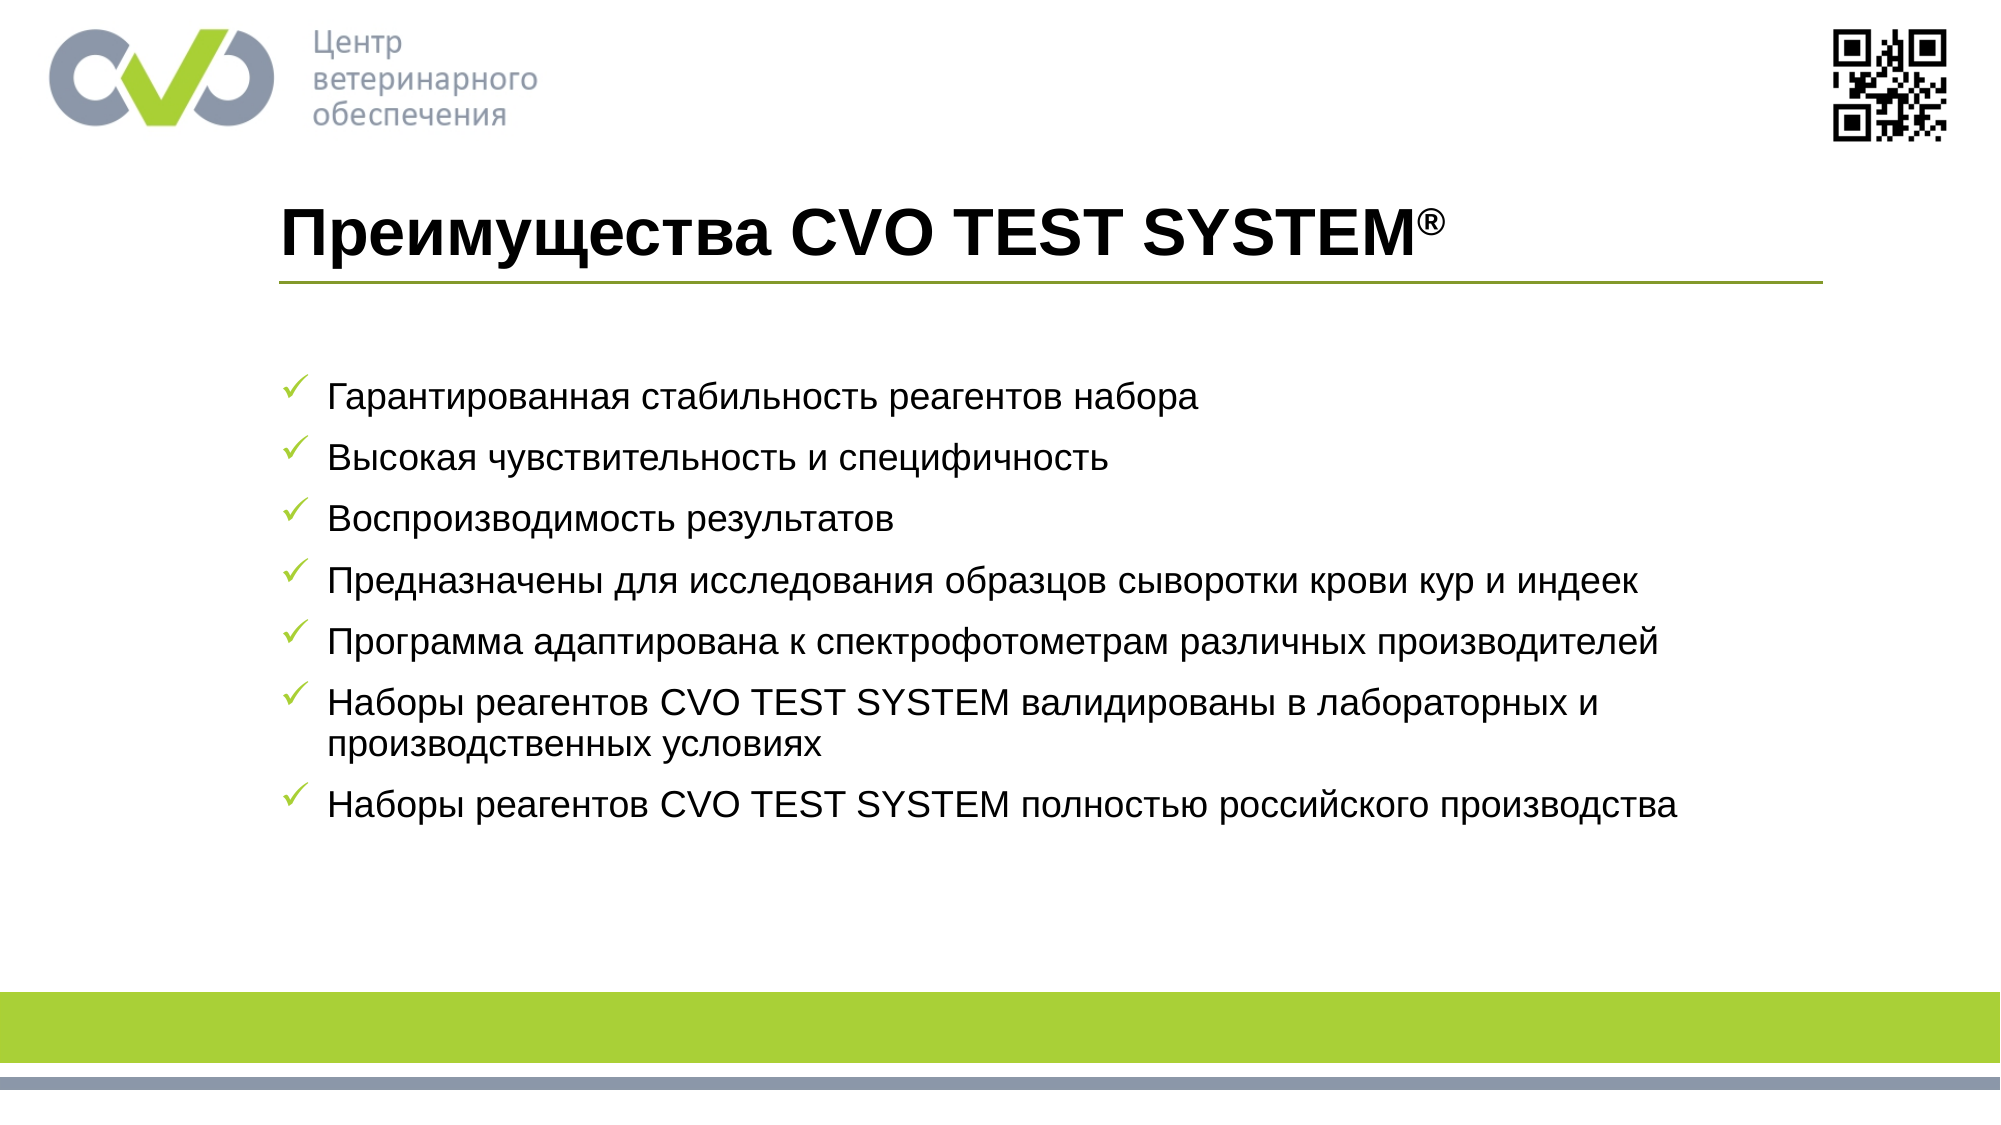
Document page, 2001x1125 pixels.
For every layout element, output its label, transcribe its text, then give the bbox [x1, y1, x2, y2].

text_box [0, 1077, 2000, 1090]
text_box Преимущества CVO TEST SYSTEM® [265, 89, 1766, 278]
text_box [0, 992, 2000, 1063]
text_box Гарантированная стабильность реагентов набора Высокая чувствительность и специфичность Воспроизводимость результатов Предназначены для исследования образцов сыворотки крови кур и индеек Программа адаптирована к спектрофотометрам различных производителей Наборы реагентов CVO TEST SYSTEM валидированы в лабораторных и производственных условиях Наборы реагентов CVO TEST SYSTEM полностью российского производства [265, 369, 1866, 953]
picture [1812, 8, 1968, 163]
picture [0, 0, 614, 159]
